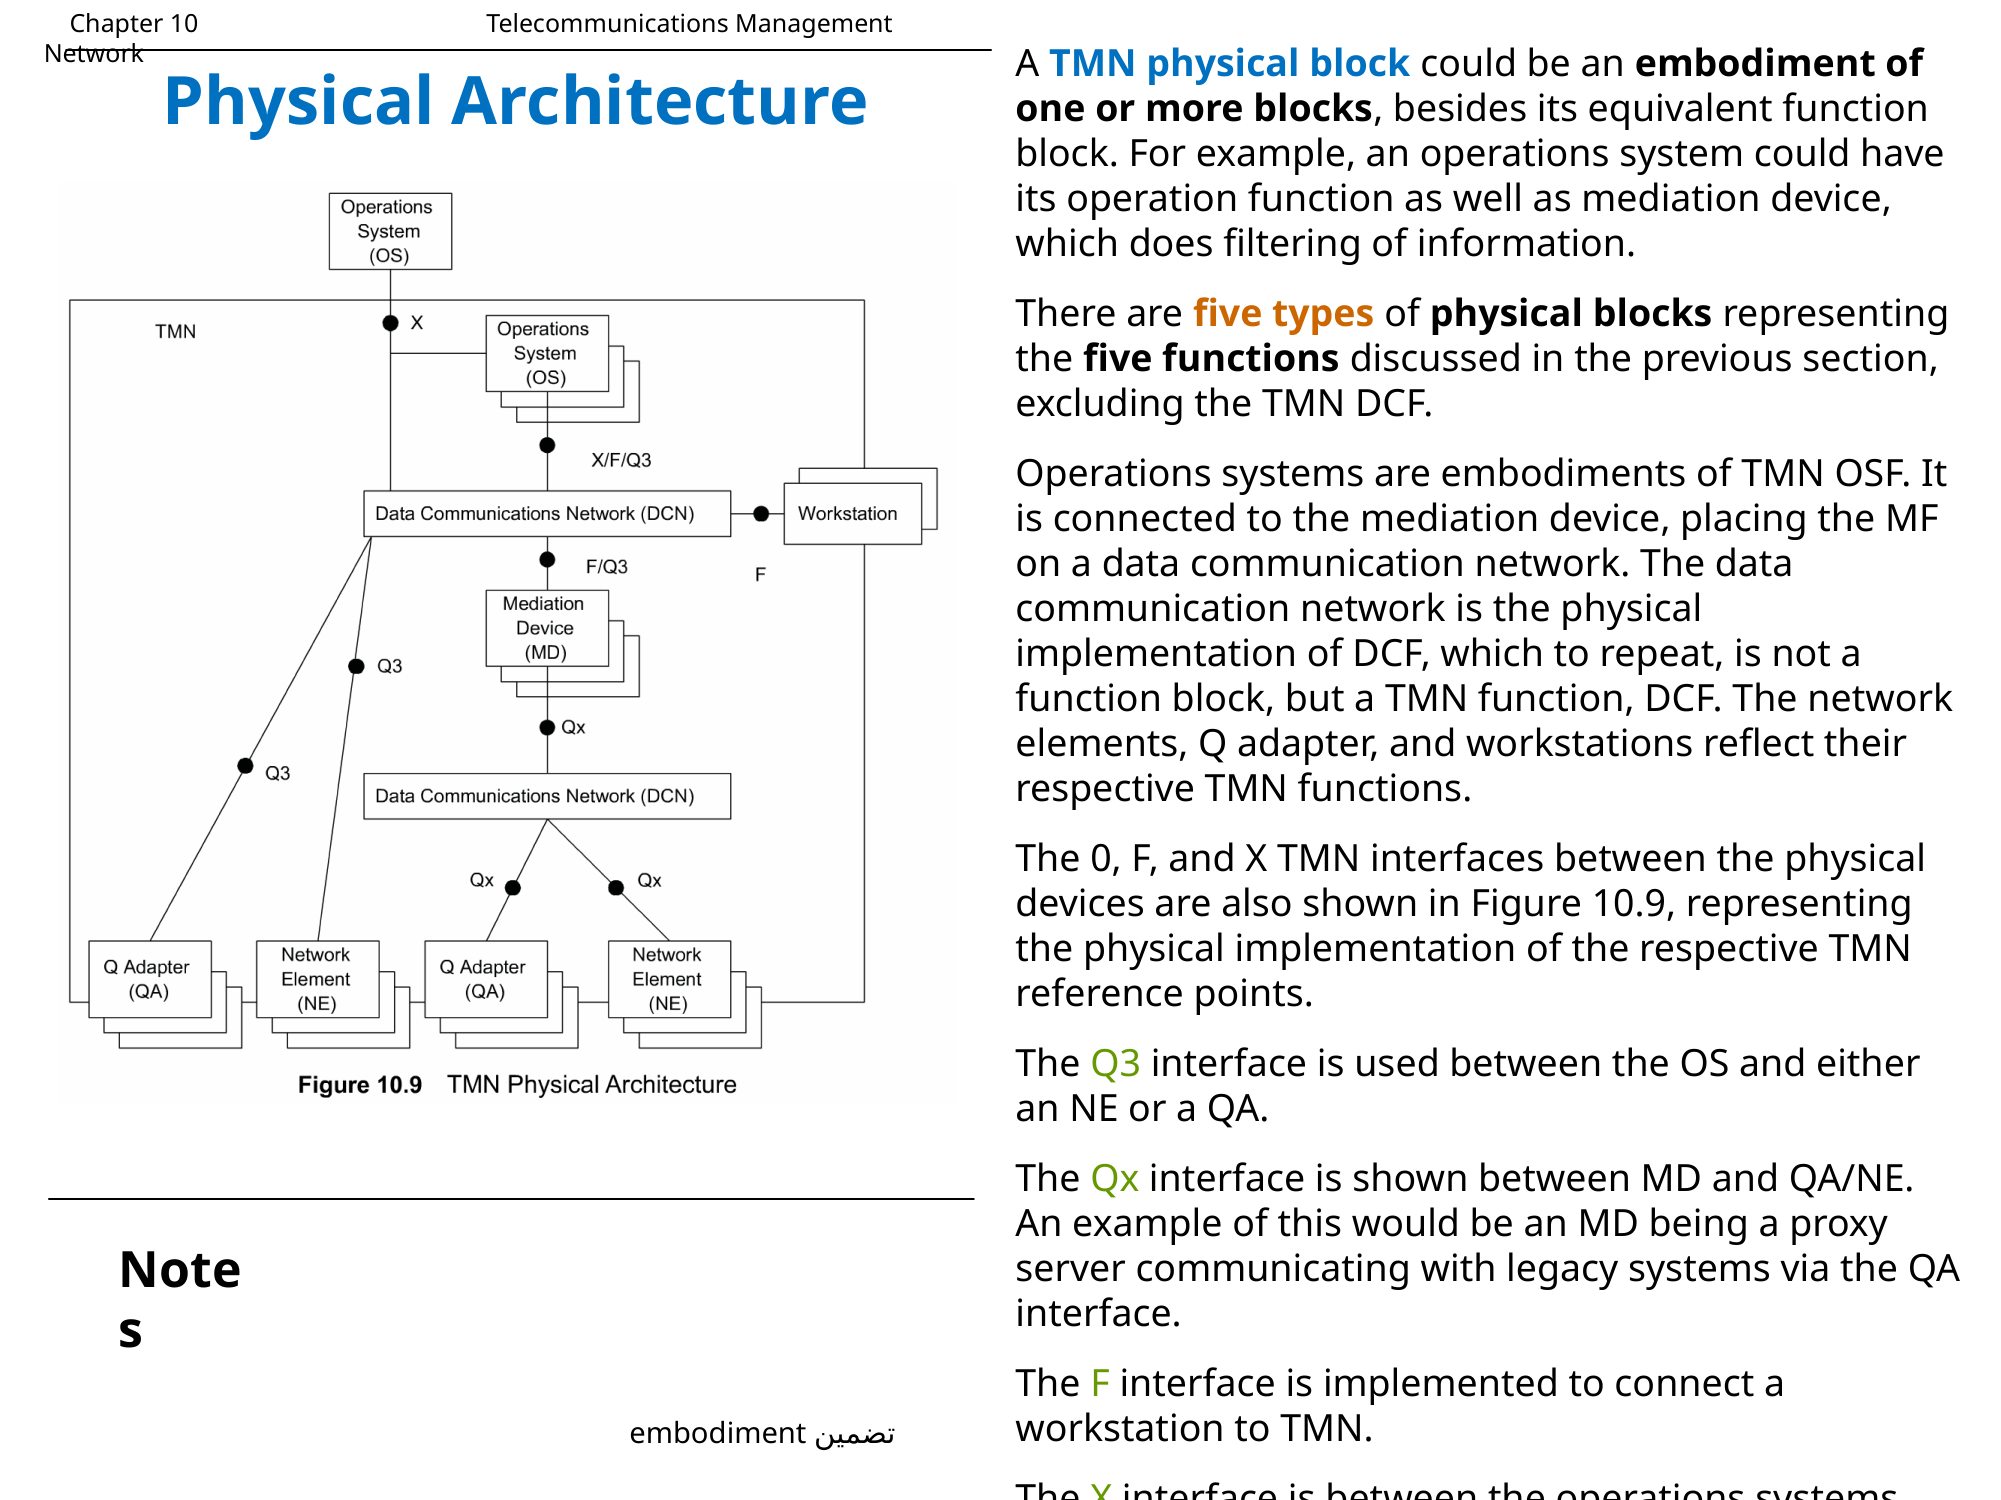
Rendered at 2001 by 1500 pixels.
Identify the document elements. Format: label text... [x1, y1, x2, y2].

text_box A TMN physical block could be an embodiment of one or more blocks, besides its equivalent function block. For example, an operations system could have its operation function as well as mediation device, which does filtering of information. There are five types of physical blocks representing the five functions discussed in the previous section, excluding the TMN DCF. Operations systems are embodiments of TMN OSF. It is connected to the mediation device, placing the MF on a data communication network. The data communication network is the physical implementation of DCF, which to repeat, is not a function block, but a TMN function, DCF. The network elements, Q adapter, and workstations reflect their respective TMN functions. The 0, F, and X TMN interfaces between the physical devices are also shown in Figure 10.9, representing the physical implementation of the respective TMN reference points. The Q3 interface is used between the OS and either an NE or a QA. The Qx interface is shown between MD and QA/NE. An example of this would be an MD being a proxy server communicating with legacy systems via the QA interface. The F interface is implemented to connect a workstation to TMN. The X interface is between the operations systems belonging to two different TMNs. [1000, 31, 1986, 1500]
text_box Physical Architecture [53, 50, 979, 146]
text_box Chapter 10 Telecommunications Management Network [28, 0, 995, 46]
picture [57, 182, 957, 1104]
text_box embodiment تضمين [614, 1407, 911, 1458]
text_box Notes [28, 1229, 279, 1305]
